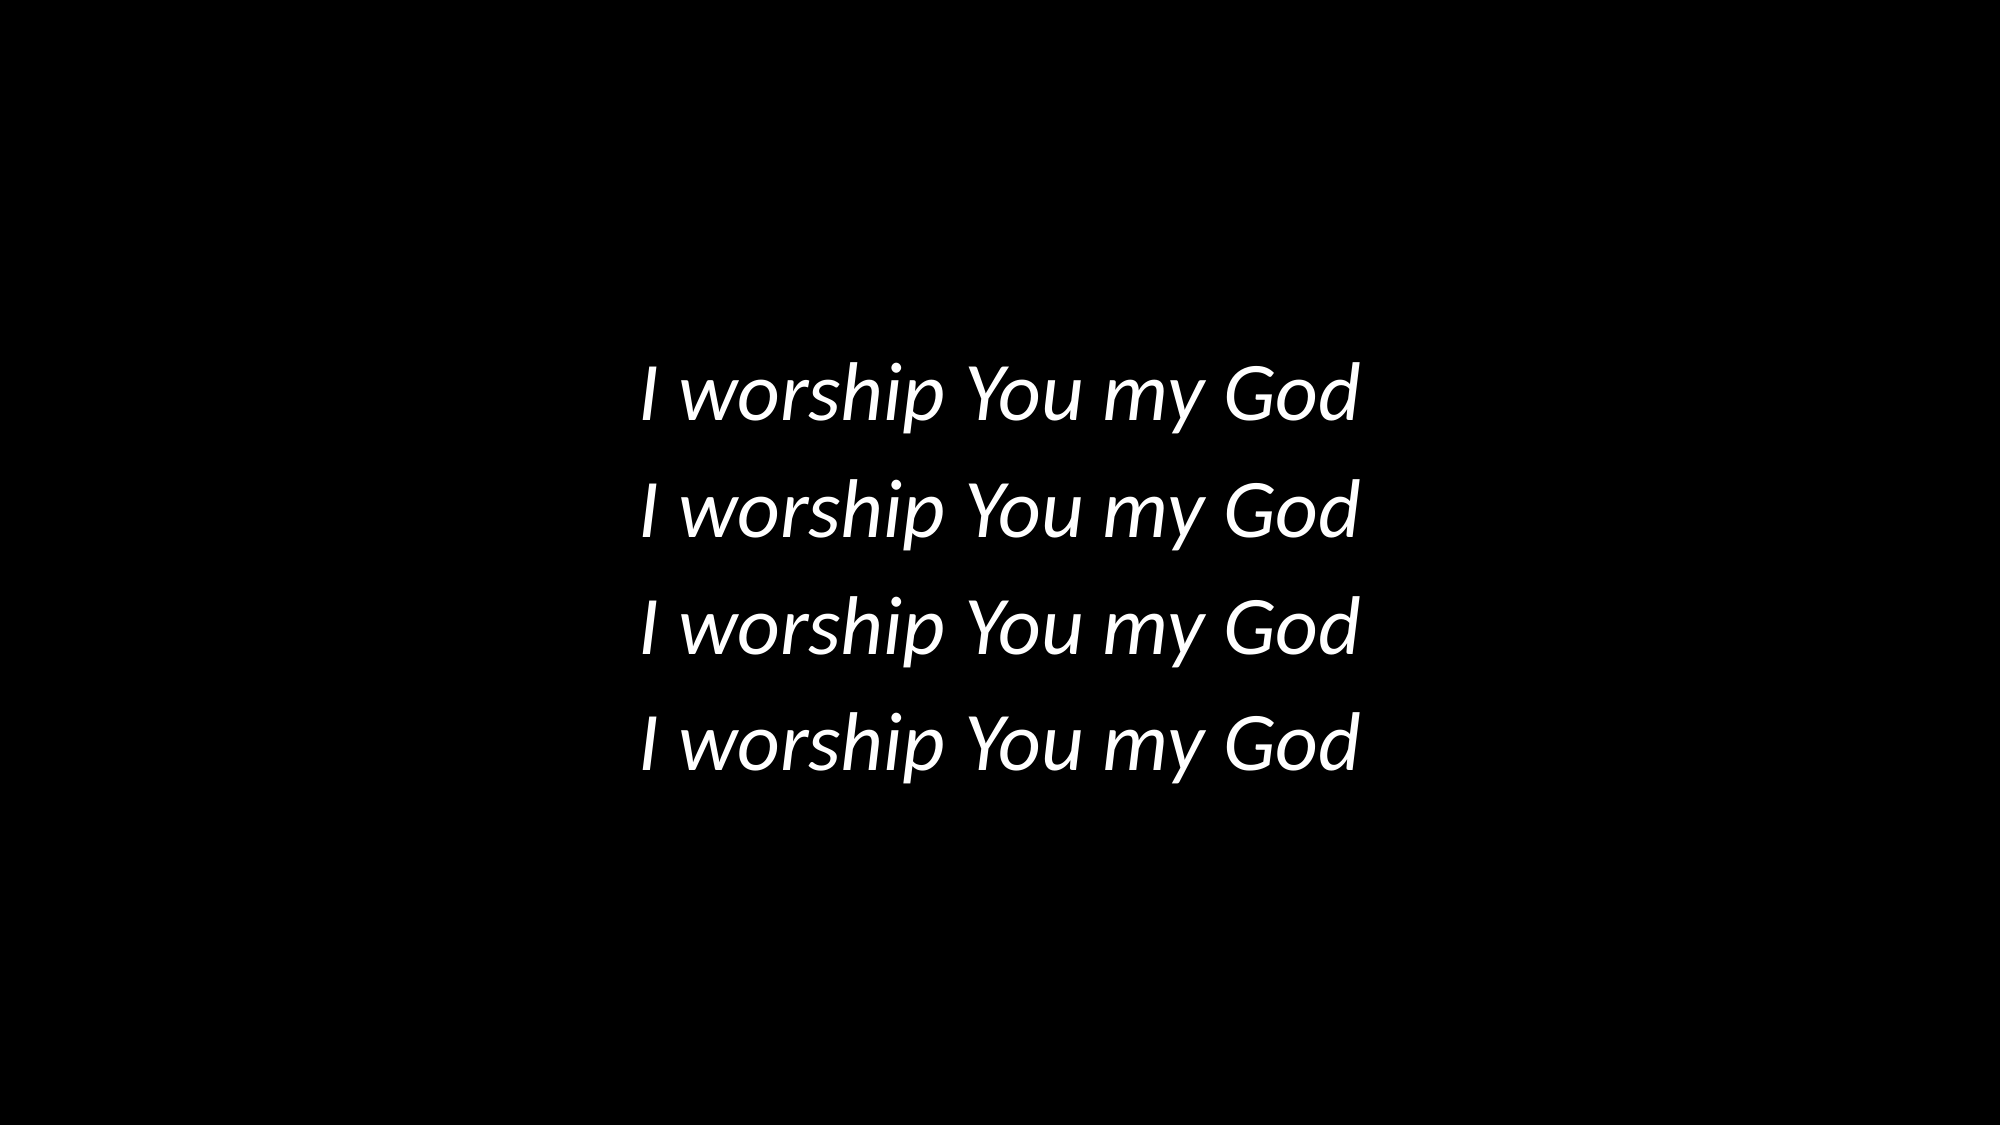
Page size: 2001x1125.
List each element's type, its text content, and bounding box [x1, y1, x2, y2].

subtitle I worship You my God I worship You my God I worship You my God I worship You my God [0, 0, 2000, 1125]
